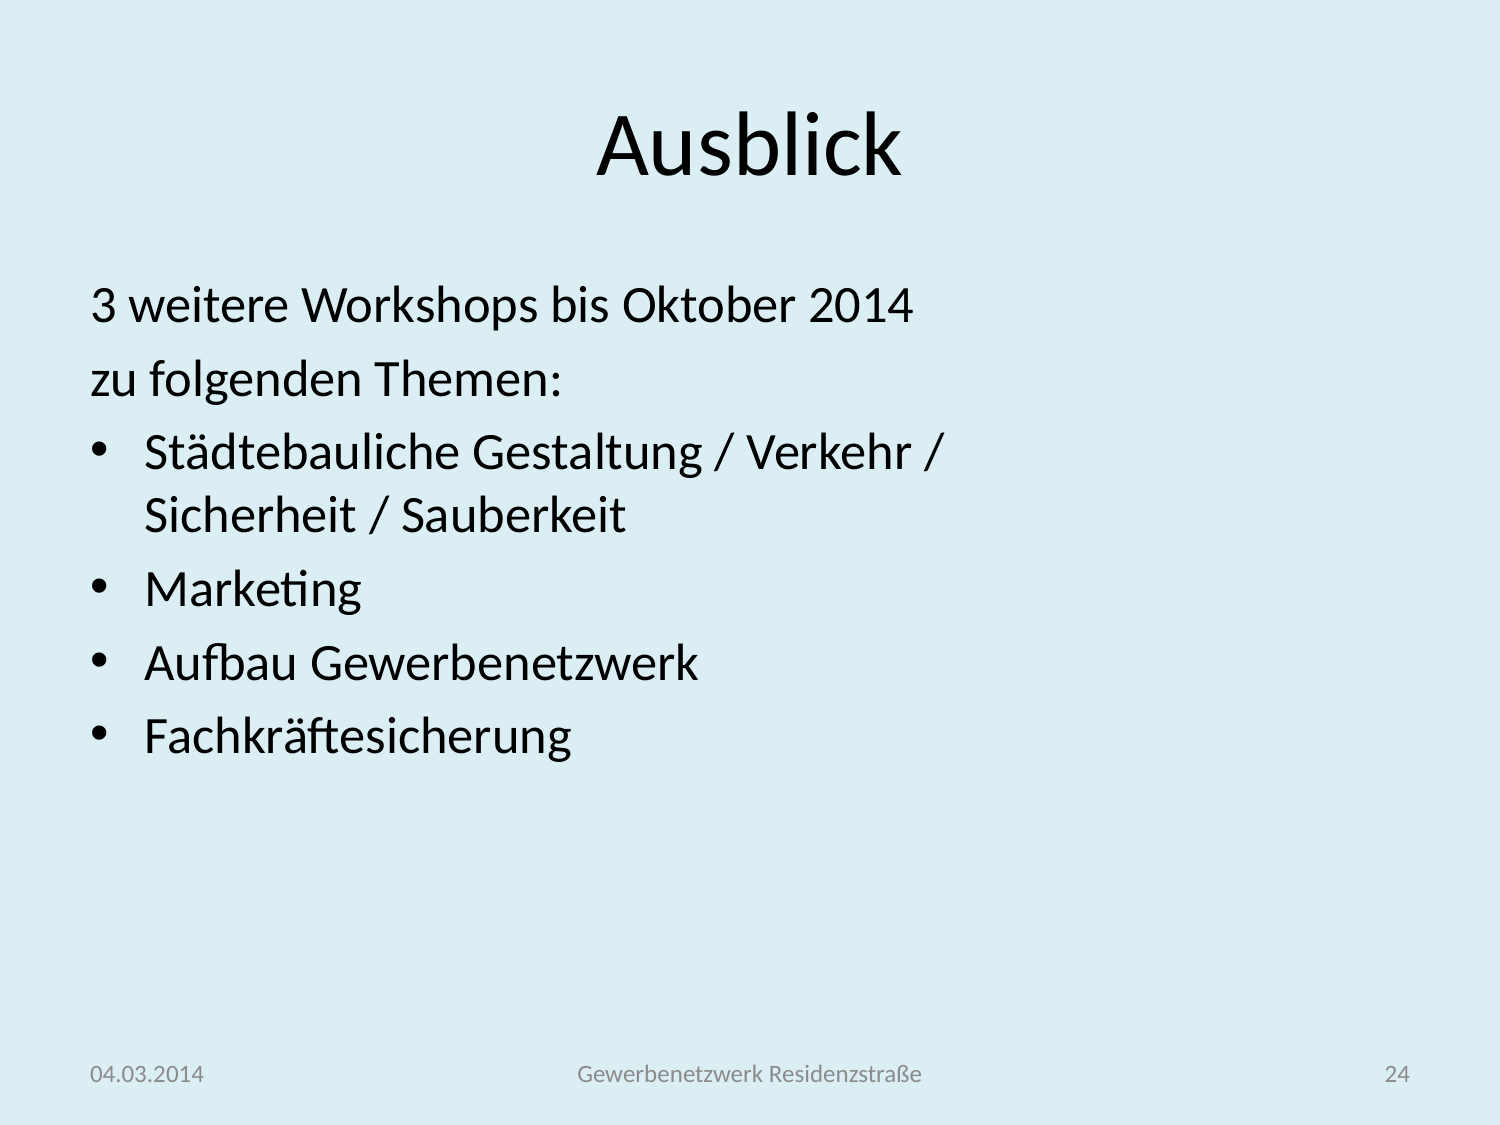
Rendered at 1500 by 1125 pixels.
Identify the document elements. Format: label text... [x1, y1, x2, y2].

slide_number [75, 1042, 425, 1103]
title Ausblick [75, 45, 1425, 233]
footer Gewerbenetzwerk Residenzstraße [512, 1042, 988, 1103]
list 3 weitere Workshops bis Oktober 2014 zu folgenden Themen: Städtebauliche Gestaltung / Verkehr / Sicherheit / Sauberkeit Marketing Aufbau Gewerbenetzwerk Fachkräftesicherung [75, 262, 1425, 776]
slide_number 24 [1074, 1042, 1425, 1103]
